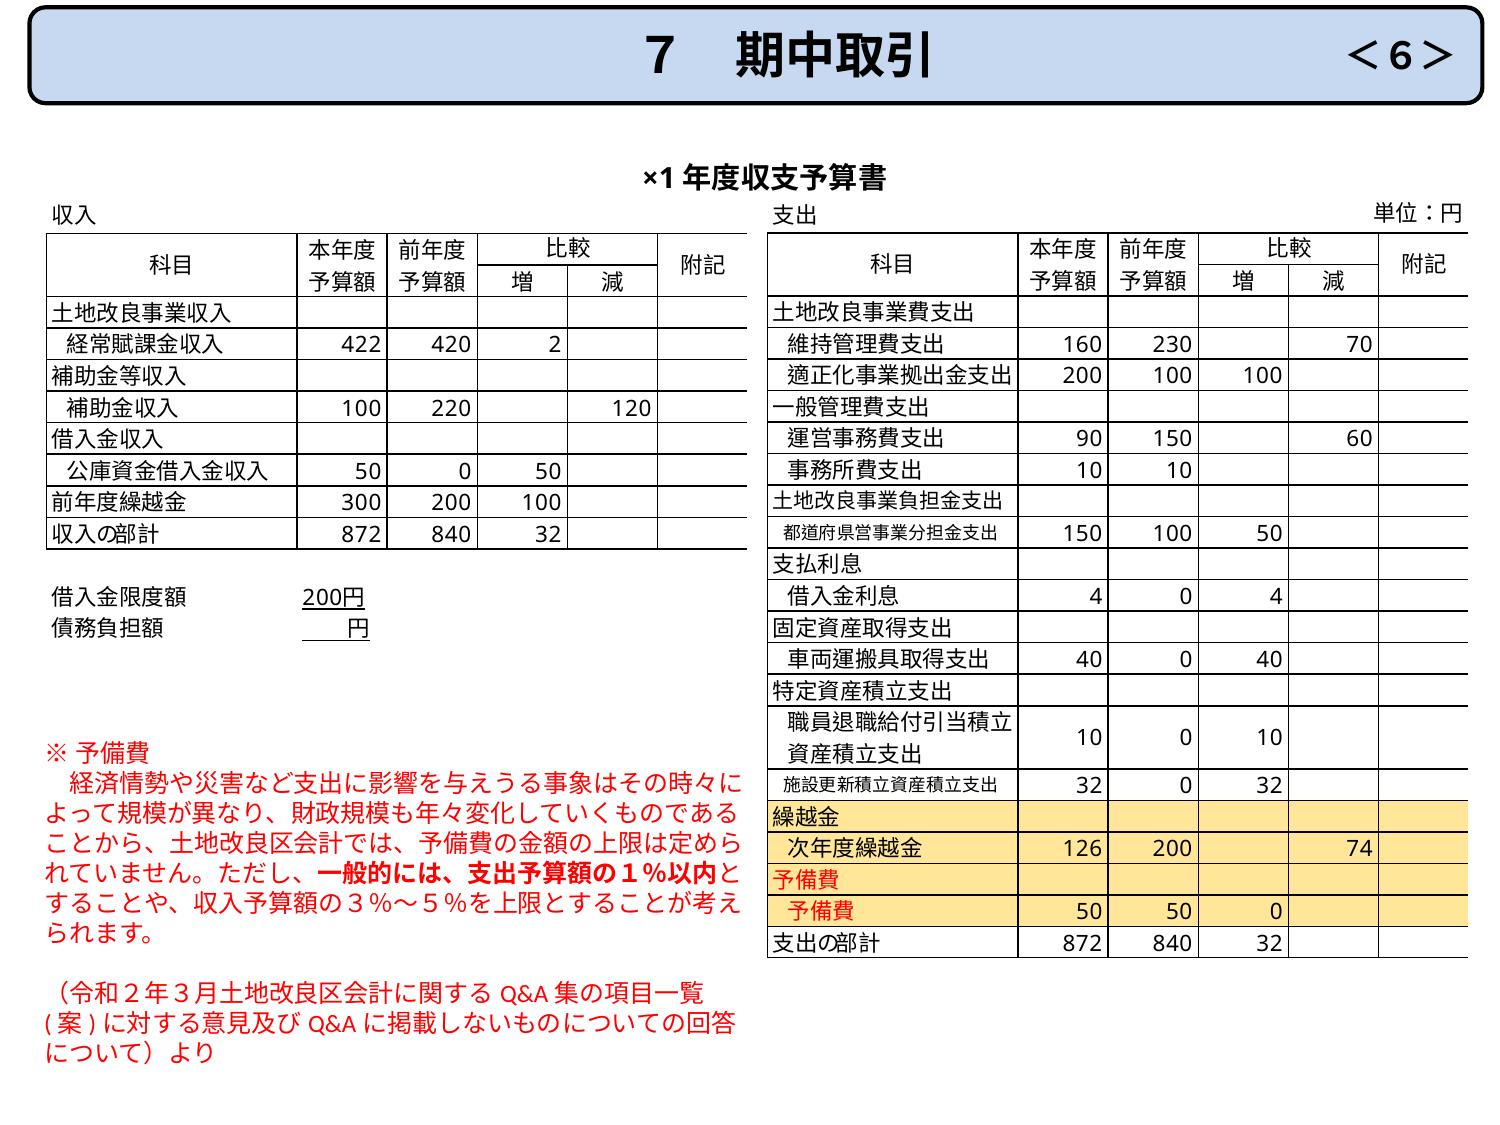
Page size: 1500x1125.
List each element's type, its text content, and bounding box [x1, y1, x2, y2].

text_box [766, 194, 1470, 959]
text_box ※予備費 経済情勢や災害など支出に影響を与えうる事象はその時々によって規模が異なり、財政規模も年々変化していくものであることから、土地改良区会計では、予備費の金額の上限は定められていません。ただし、一般的には、支出予算額の１％以内とすることや、収入予算額の３％～５％を上限とすることが考えられます。 （令和２年３月土地改良区会計に関するQ&A集の項目一覧(案)に対する意見及びQ&Aに掲載しないものについての回答について）より [29, 730, 767, 1105]
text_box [29, 7, 1483, 104]
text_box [45, 195, 749, 645]
text_box ×1年度収支予算書 [627, 151, 906, 202]
